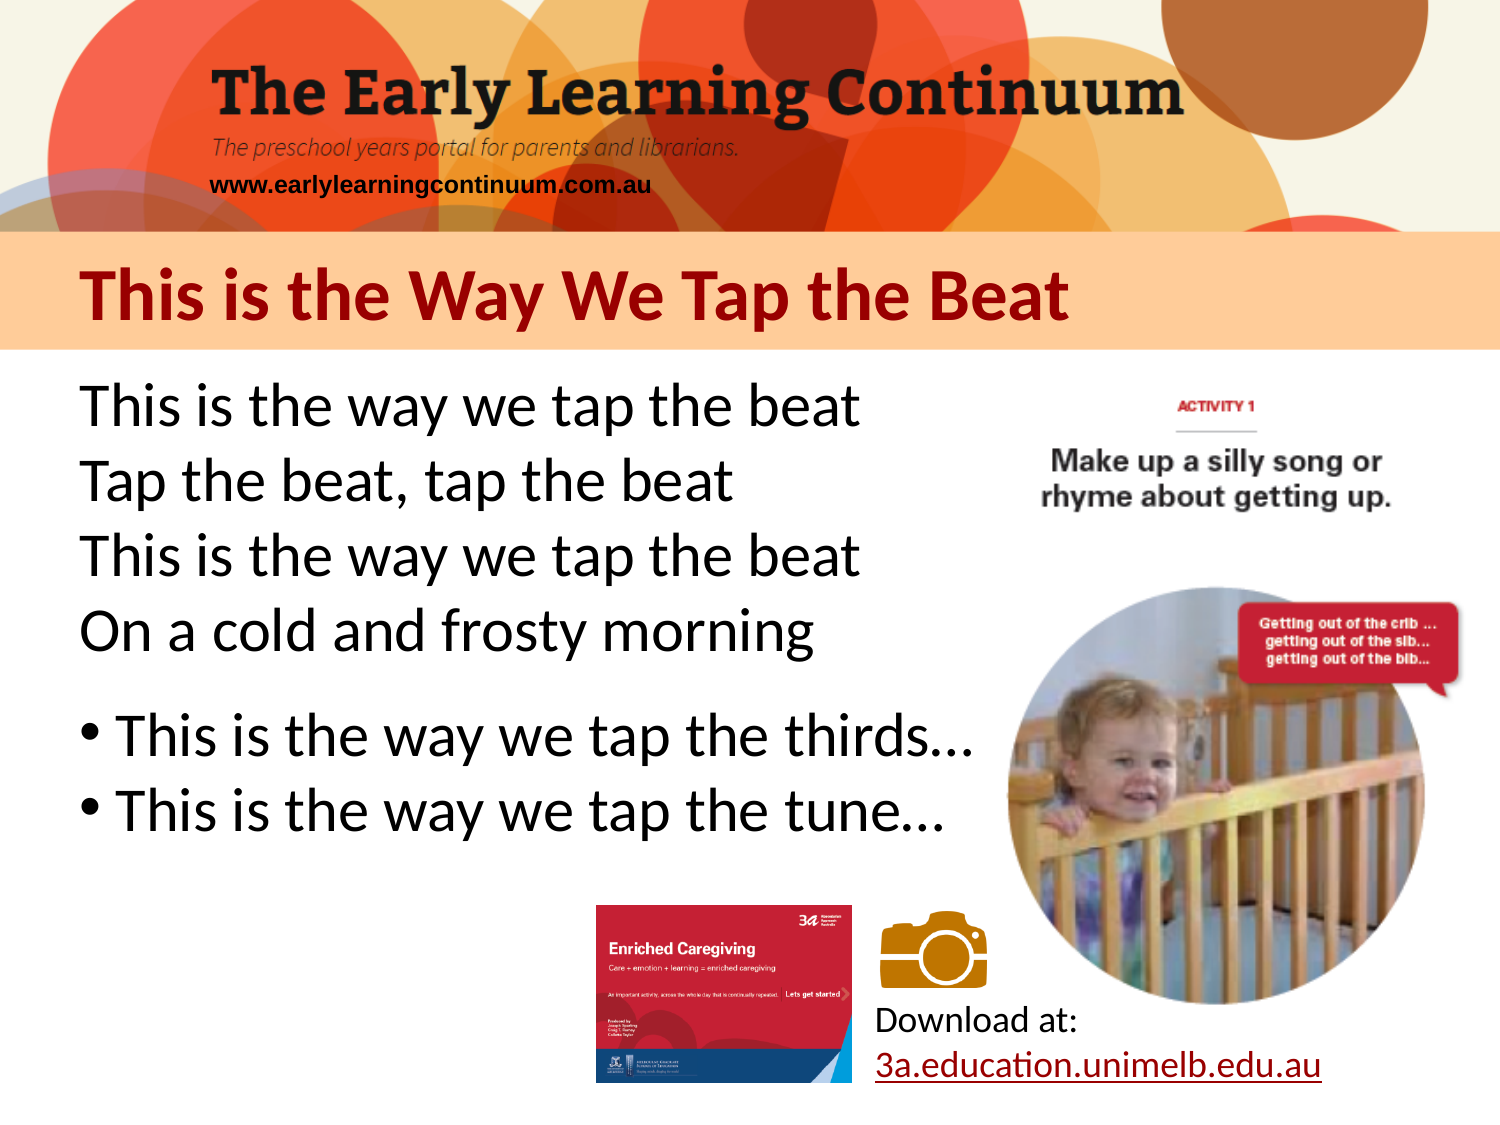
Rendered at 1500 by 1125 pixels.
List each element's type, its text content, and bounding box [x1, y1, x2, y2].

picture [596, 904, 852, 1083]
picture [990, 387, 1471, 1012]
picture [0, 0, 1500, 231]
picture [879, 911, 987, 989]
subtitle This is the way we tap the beat Tap the beat, tap the beat This is the way we tap the beat On a cold and frosty morning This is the way we tap the thirds… This is the way we tap the tune… [64, 356, 1436, 1101]
text_box Download at: 3a.education.unimelb.edu.au [859, 987, 1353, 1093]
title This is the Way We Tap the Beat [64, 238, 1436, 345]
